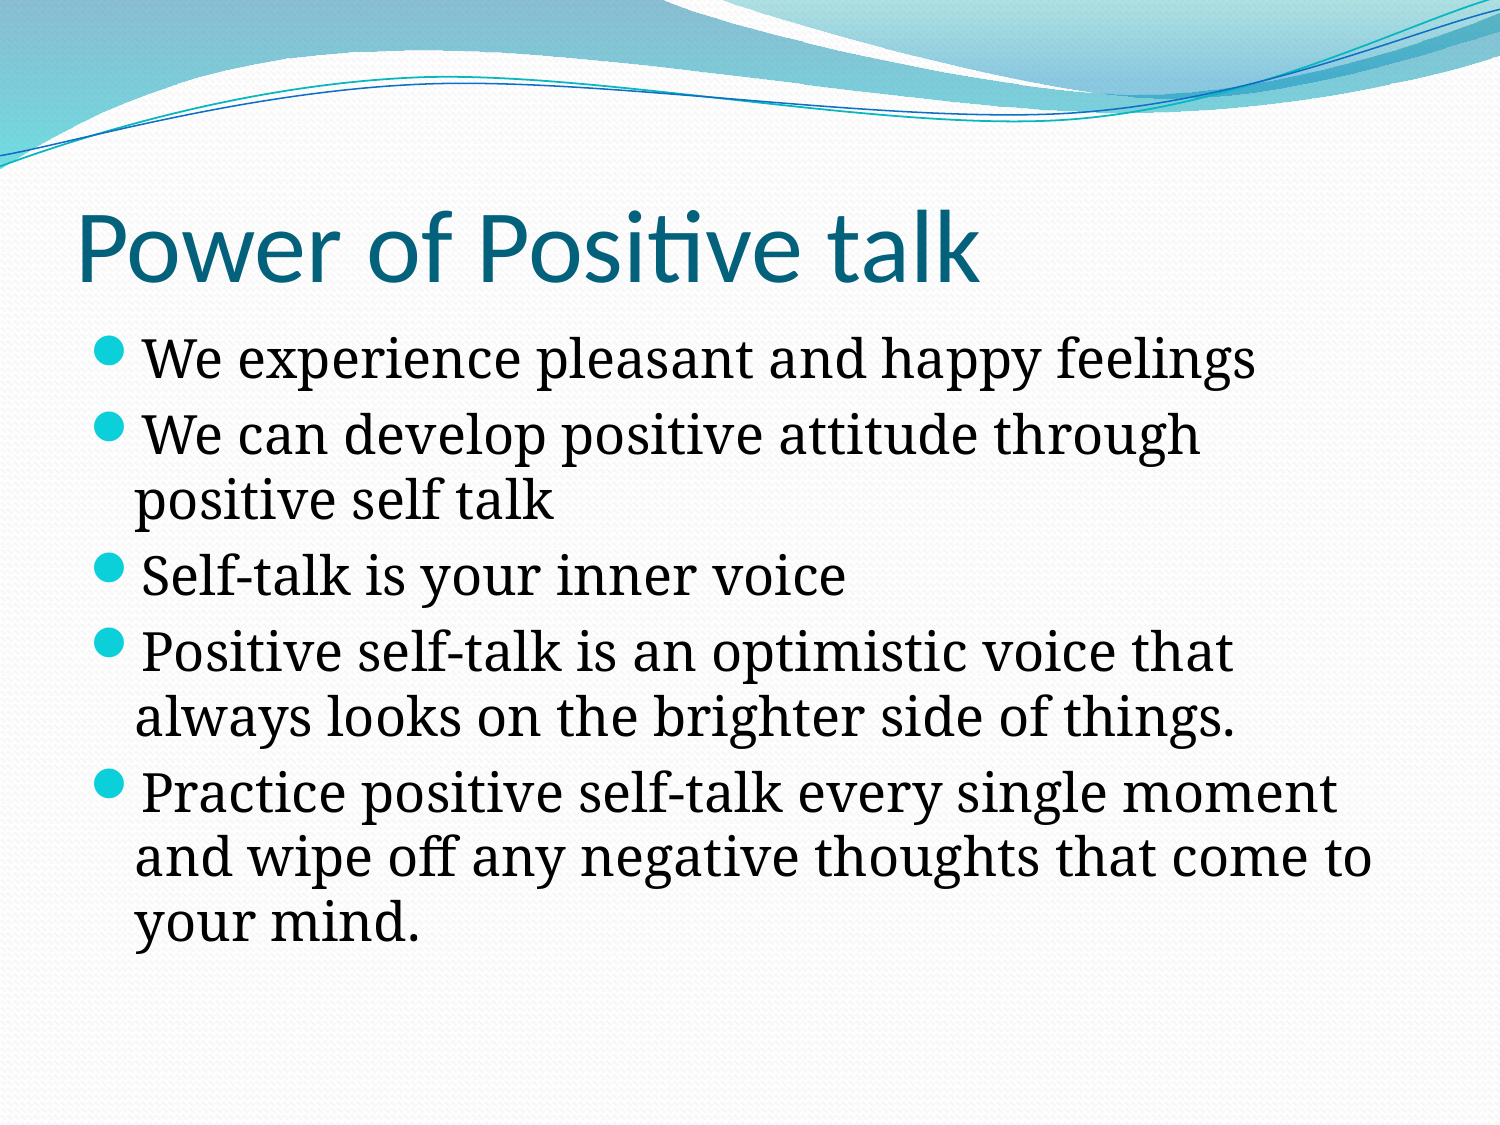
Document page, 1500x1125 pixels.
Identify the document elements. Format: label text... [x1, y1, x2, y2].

list We experience pleasant and happy feelings We can develop positive attitude through positive self talk Self-talk is your inner voice Positive self-talk is an optimistic voice that always looks on the brighter side of things. Practice positive self-talk every single moment and wipe off any negative thoughts that come to your mind. [75, 317, 1425, 1038]
title Power of Positive talk [75, 115, 1425, 303]
